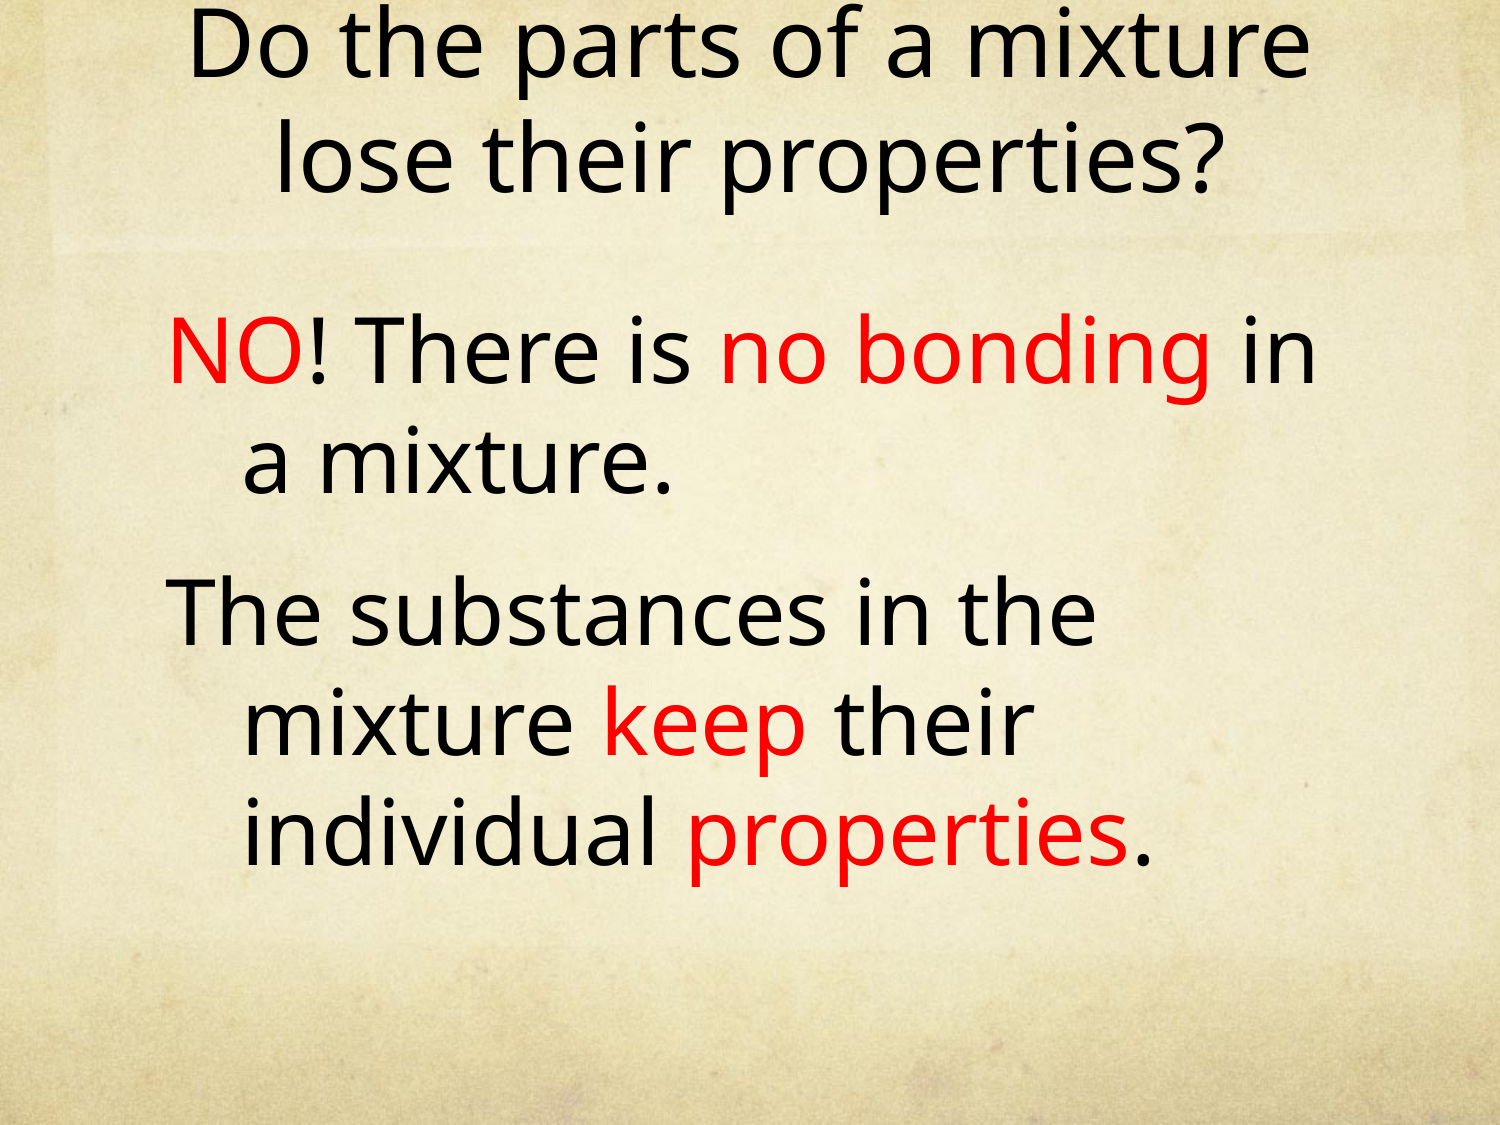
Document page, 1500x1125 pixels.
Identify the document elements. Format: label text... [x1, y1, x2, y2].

list NO! There is no bonding in a mixture. The substances in the mixture keep their individual properties. [150, 284, 1350, 950]
picture [0, 0, 1500, 1125]
title Do the parts of a mixture lose their properties? [150, 82, 1350, 225]
